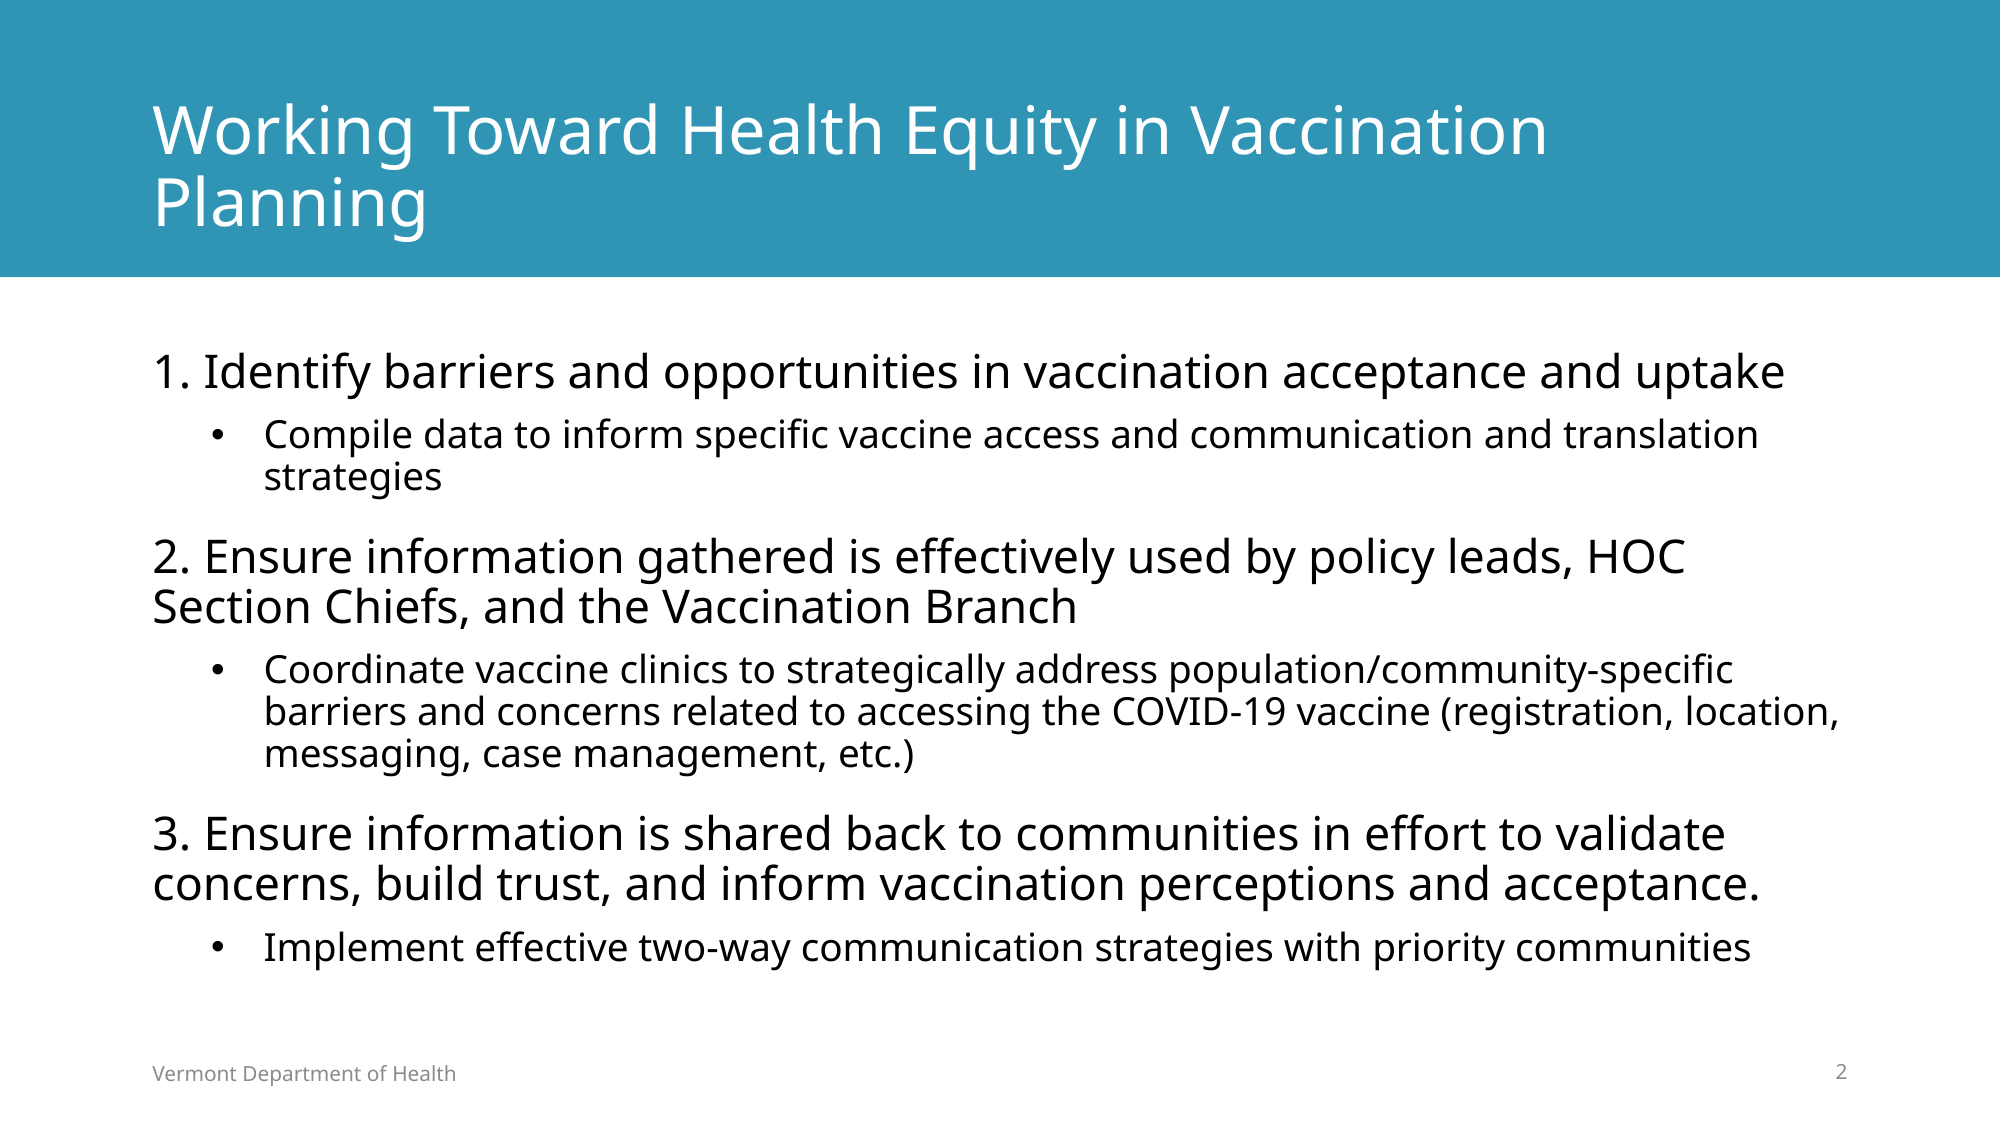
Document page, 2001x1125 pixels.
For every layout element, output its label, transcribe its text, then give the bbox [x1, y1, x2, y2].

slide_number 2 [1412, 1042, 1863, 1103]
title Working Toward Health Equity in Vaccination Planning [137, 59, 1863, 278]
list 1. Identify barriers and opportunities in vaccination acceptance and uptake Compile data to inform specific vaccine access and communication and translation strategies 2. Ensure information gathered is effectively used by policy leads, HOC Section Chiefs, and the Vaccination Branch Coordinate vaccine clinics to strategically address population/community-specific barriers and concerns related to accessing the COVID-19 vaccine (registration, location, messaging, case management, etc.) 3. Ensure information is shared back to communities in effort to validate concerns, build trust, and inform vaccination perceptions and acceptance. Implement effective two-way communication strategies with priority communities [137, 340, 1863, 1055]
footer Vermont Department of Health [137, 1042, 813, 1103]
